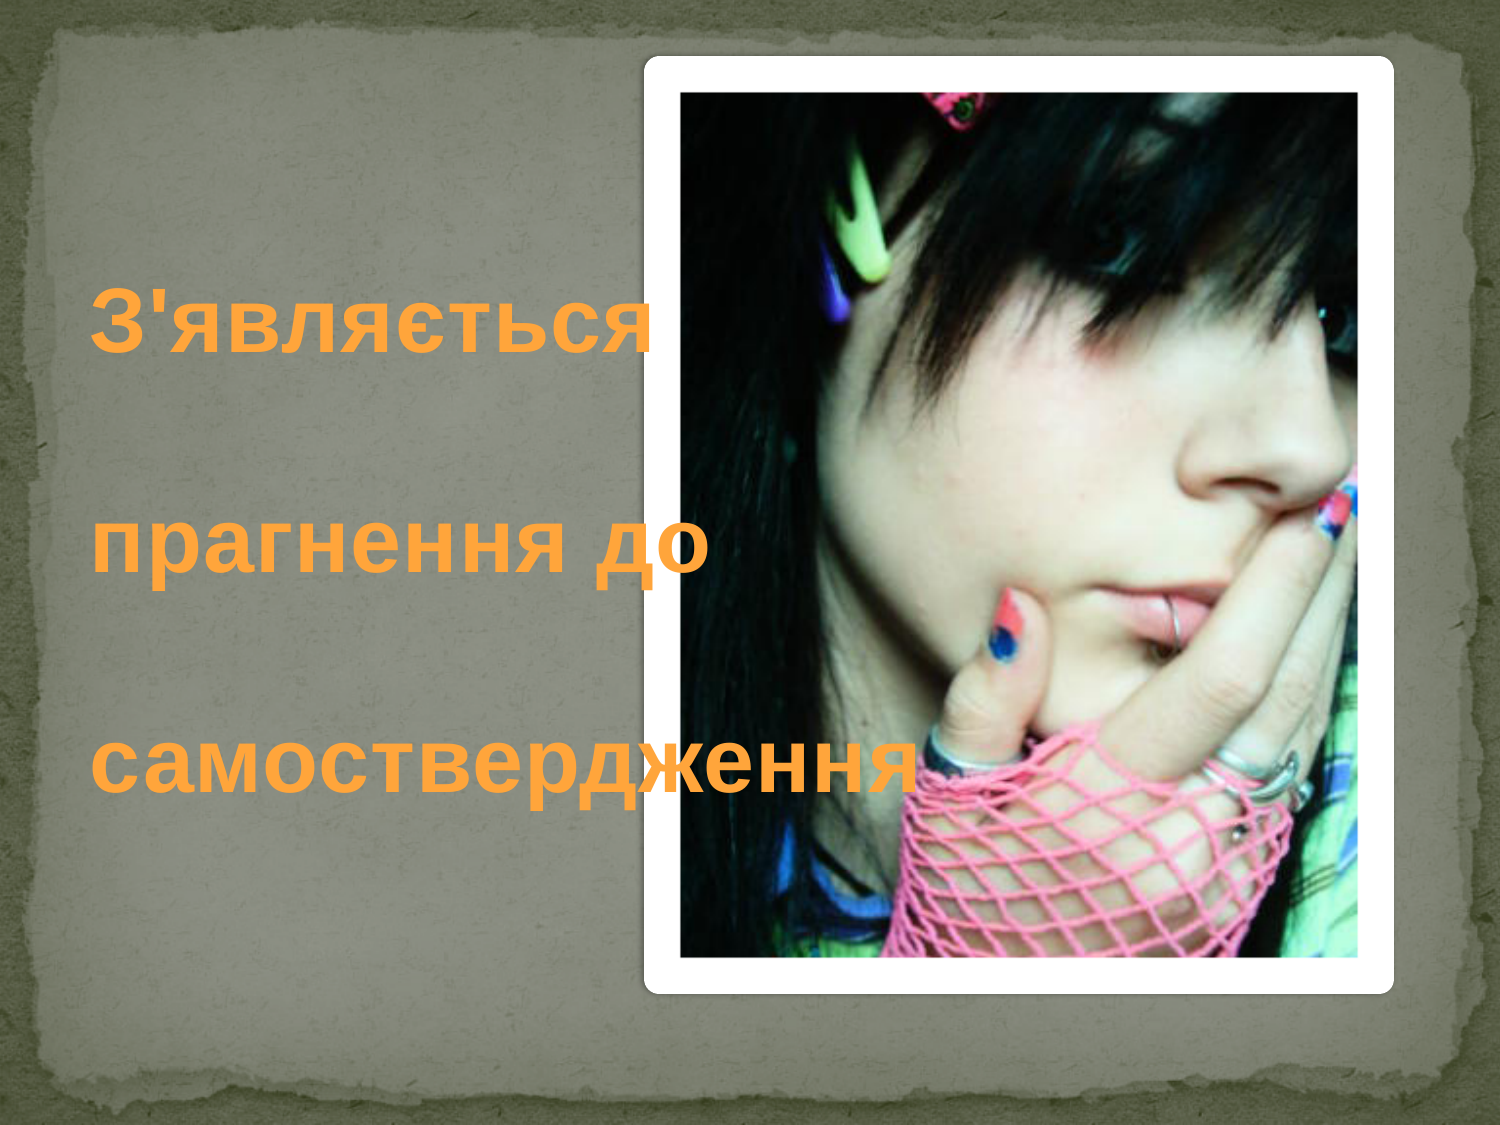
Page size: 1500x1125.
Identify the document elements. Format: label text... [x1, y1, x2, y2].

picture [675, 88, 1363, 963]
title З'являється прагнення до самоствердження [74, 487, 664, 819]
